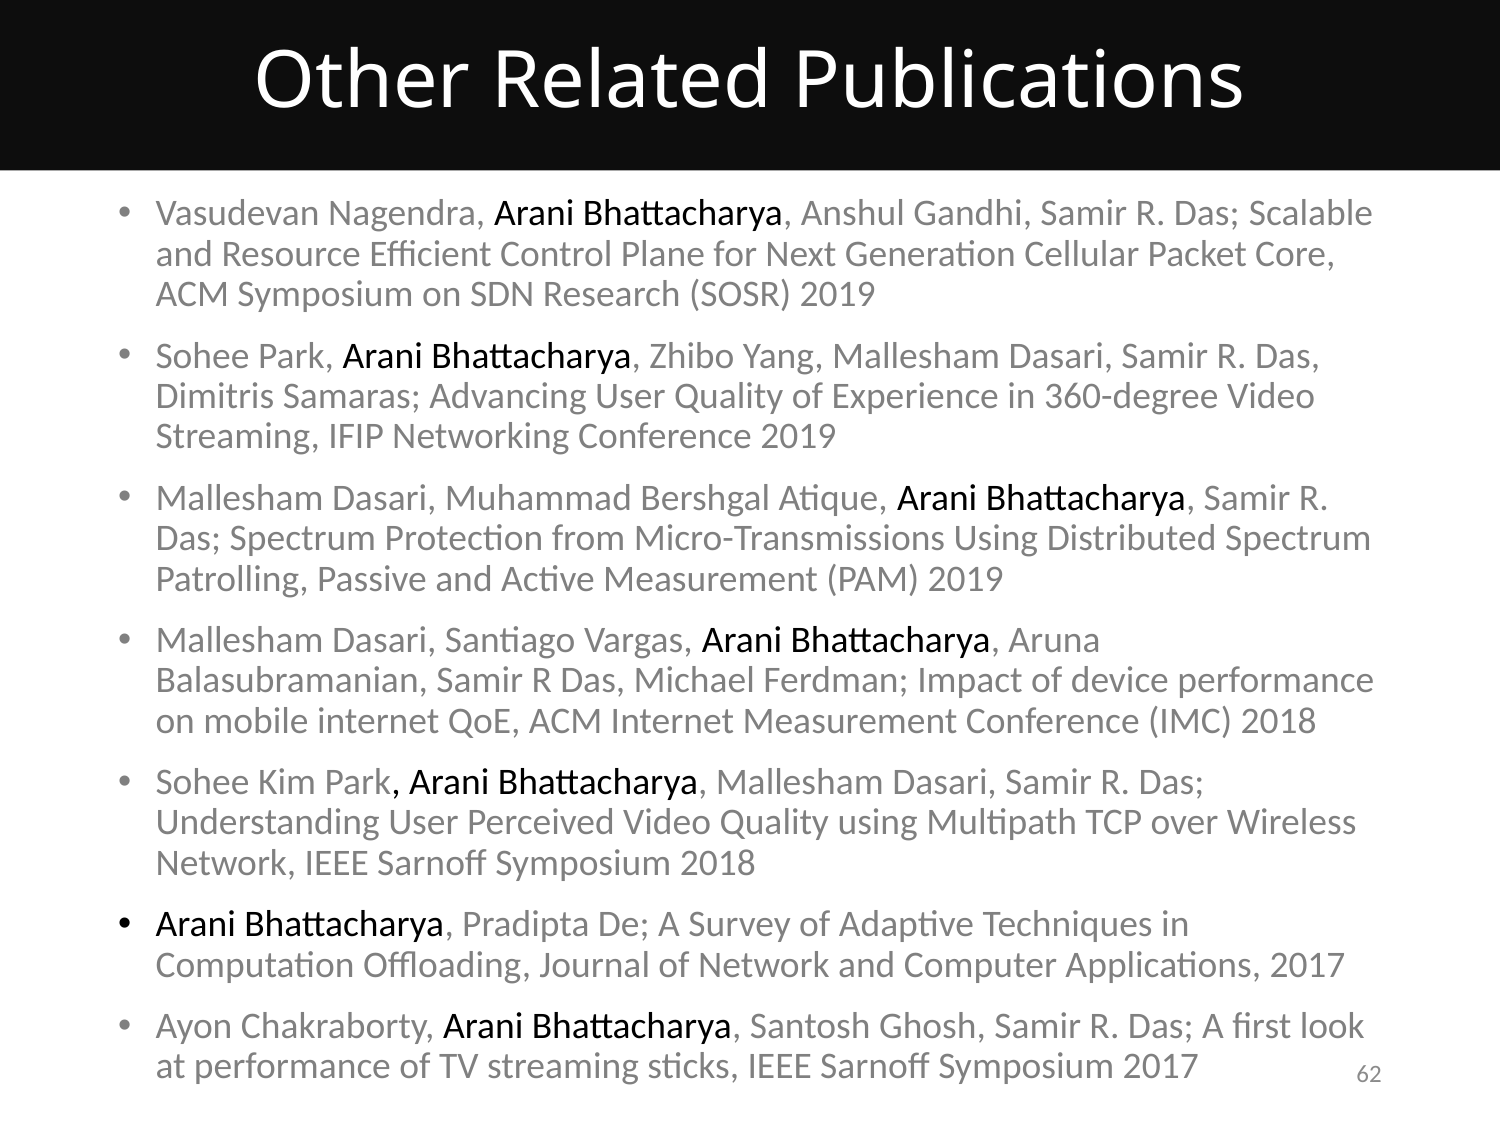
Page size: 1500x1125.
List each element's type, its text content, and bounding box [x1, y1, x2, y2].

slide_number 62 [1059, 1042, 1397, 1103]
text_box Other Related Publications [0, 0, 1500, 171]
list Vasudevan Nagendra, Arani Bhattacharya, Anshul Gandhi, Samir R. Das; Scalable and Resource Efficient Control Plane for Next Generation Cellular Packet Core, ACM Symposium on SDN Research (SOSR) 2019 Sohee Park, Arani Bhattacharya, Zhibo Yang, Mallesham Dasari, Samir R. Das, Dimitris Samaras; Advancing User Quality of Experience in 360-degree Video Streaming, IFIP Networking Conference 2019 Mallesham Dasari, Muhammad Bershgal Atique, Arani Bhattacharya, Samir R. Das; Spectrum Protection from Micro-Transmissions Using Distributed Spectrum Patrolling, Passive and Active Measurement (PAM) 2019 Mallesham Dasari, Santiago Vargas, Arani Bhattacharya, Aruna Balasubramanian, Samir R Das, Michael Ferdman; Impact of device performance on mobile internet QoE, ACM Internet Measurement Conference (IMC) 2018 Sohee Kim Park, Arani Bhattacharya, Mallesham Dasari, Samir R. Das; Understanding User Perceived Video Quality using Multipath TCP over Wireless Network, IEEE Sarnoff Symposium 2018 Arani Bhattacharya, Pradipta De; A Survey of Adaptive Techniques in Computation Offloading, Journal of Network and Computer Applications, 2017 Ayon Chakraborty, Arani Bhattacharya, Santosh Ghosh, Samir R. Das; A first look at performance of TV streaming sticks, IEEE Sarnoff Symposium 2017 [103, 185, 1397, 1073]
